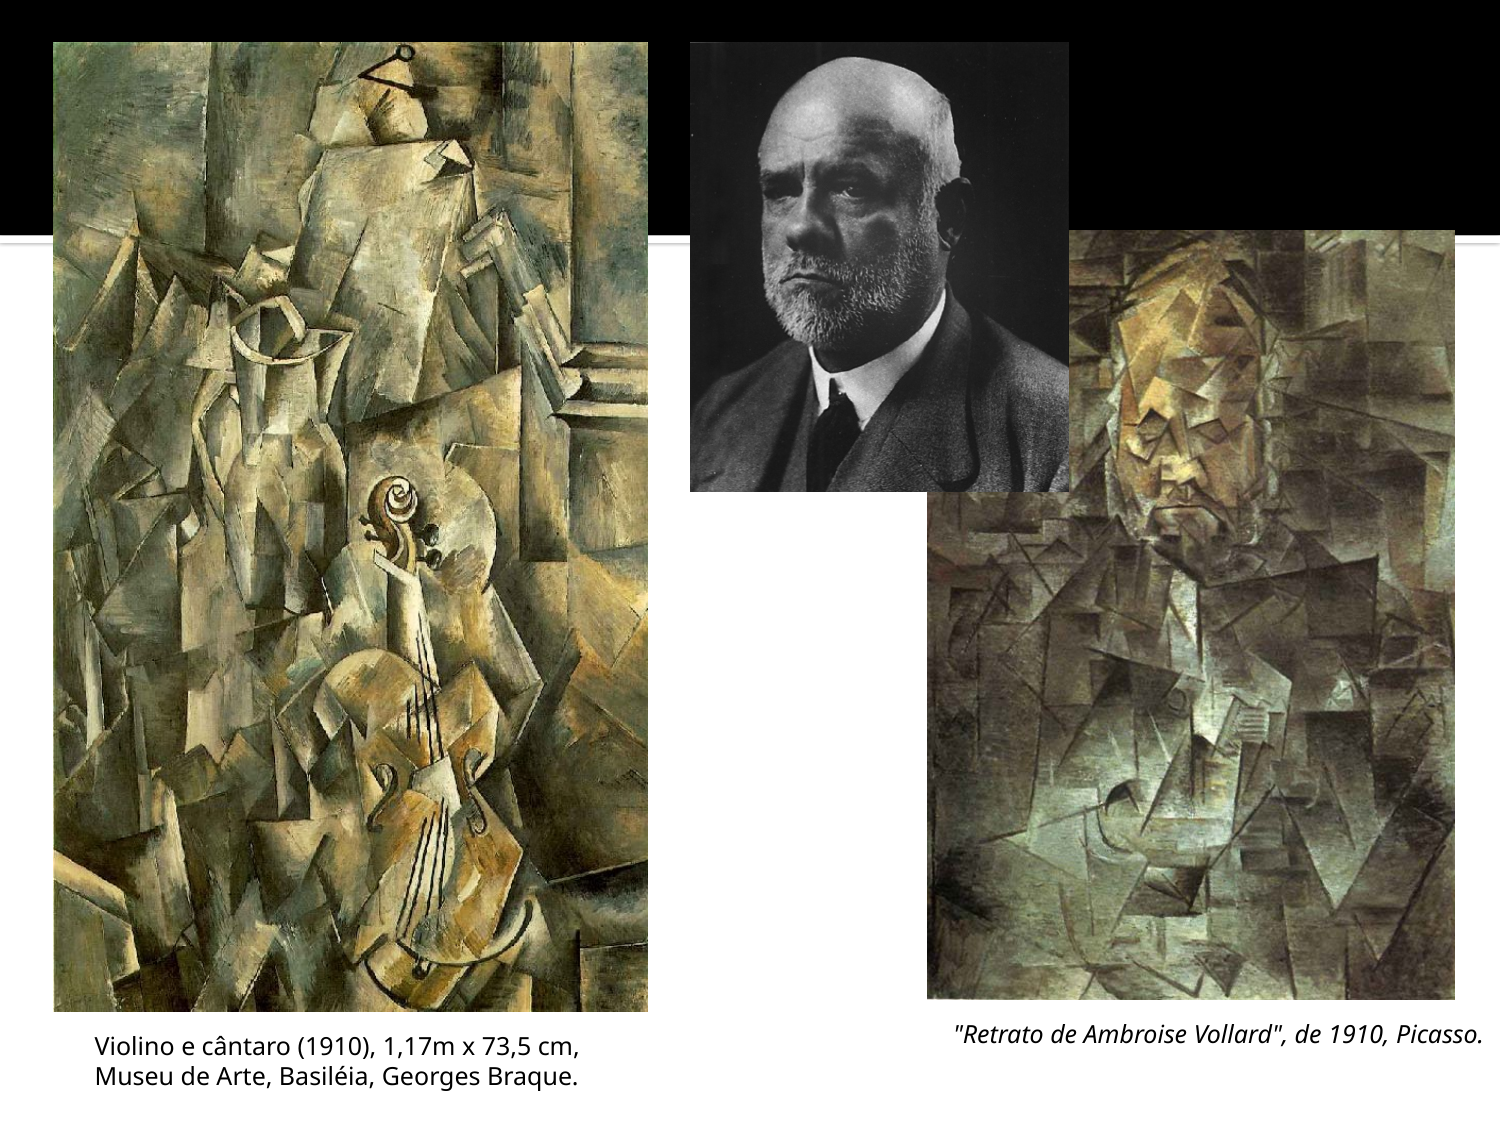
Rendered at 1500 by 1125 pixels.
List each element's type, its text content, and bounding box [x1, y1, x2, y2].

picture [52, 42, 648, 1012]
text_box Violino e cântaro (1910), 1,17m x 73,5 cm, Museu de Arte, Basiléia, Georges Braque. [79, 1023, 603, 1098]
text_box "Retrato de Ambroise Vollard", de 1910, Picasso. [938, 1011, 1500, 1057]
picture [690, 42, 1455, 1000]
